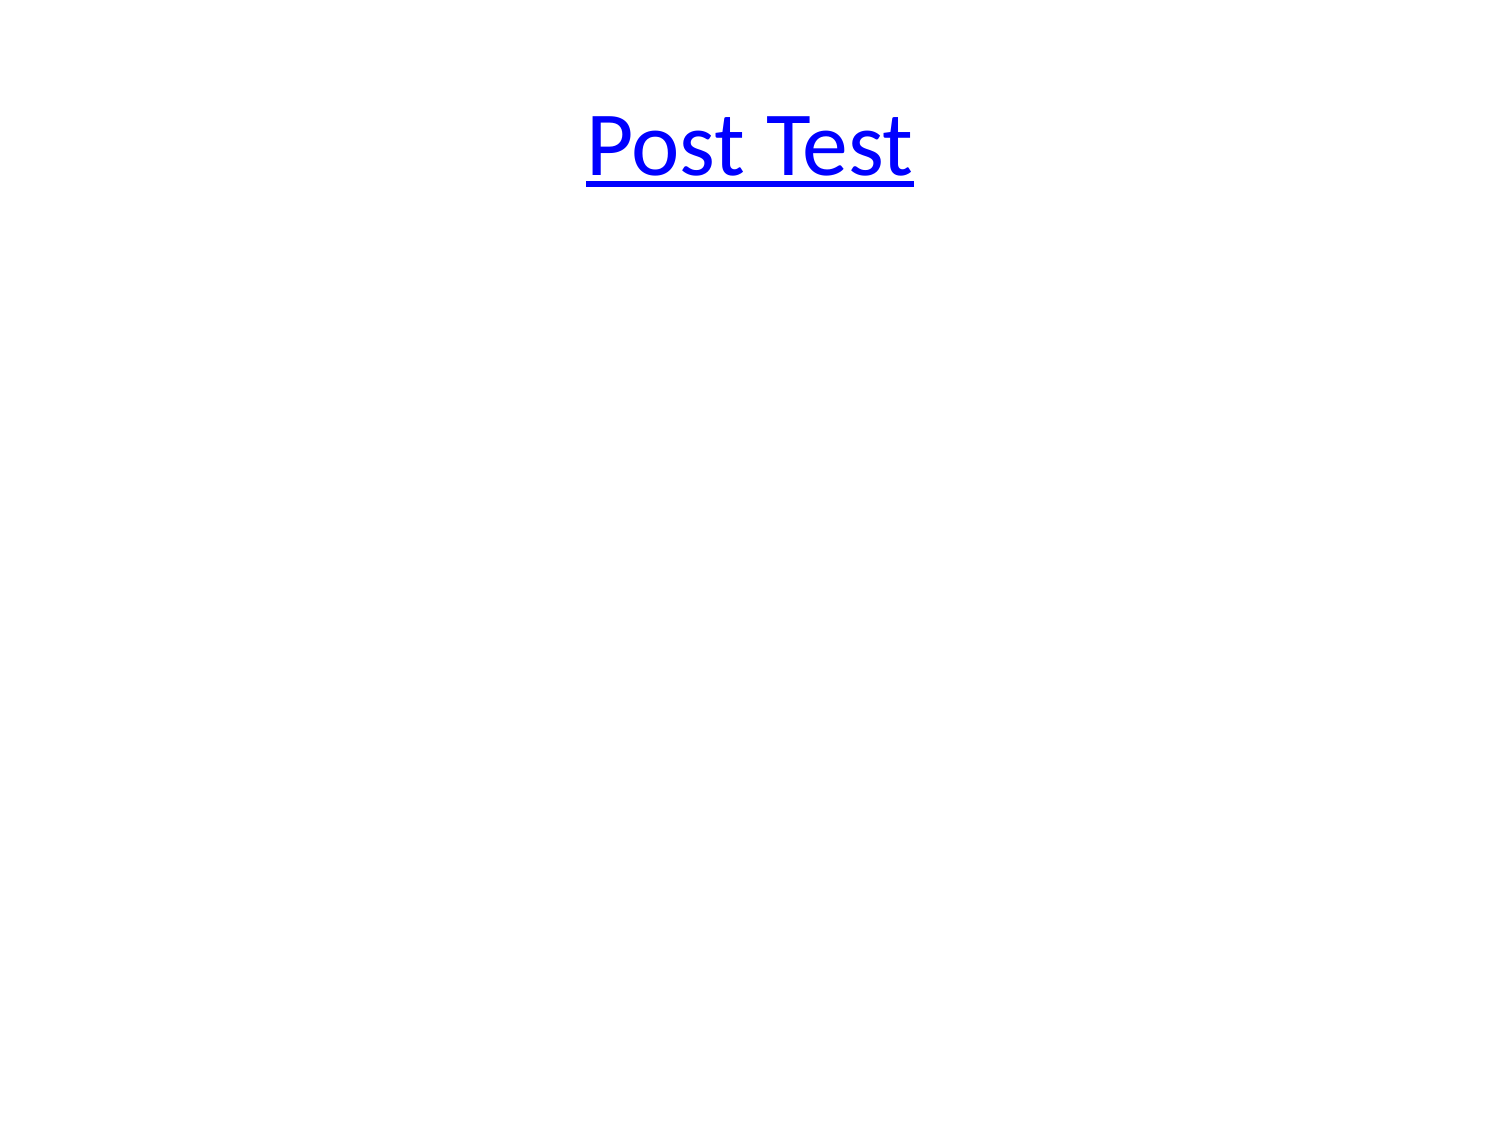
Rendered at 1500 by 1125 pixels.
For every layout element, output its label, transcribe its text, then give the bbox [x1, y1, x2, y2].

title Post Test [75, 45, 1425, 233]
